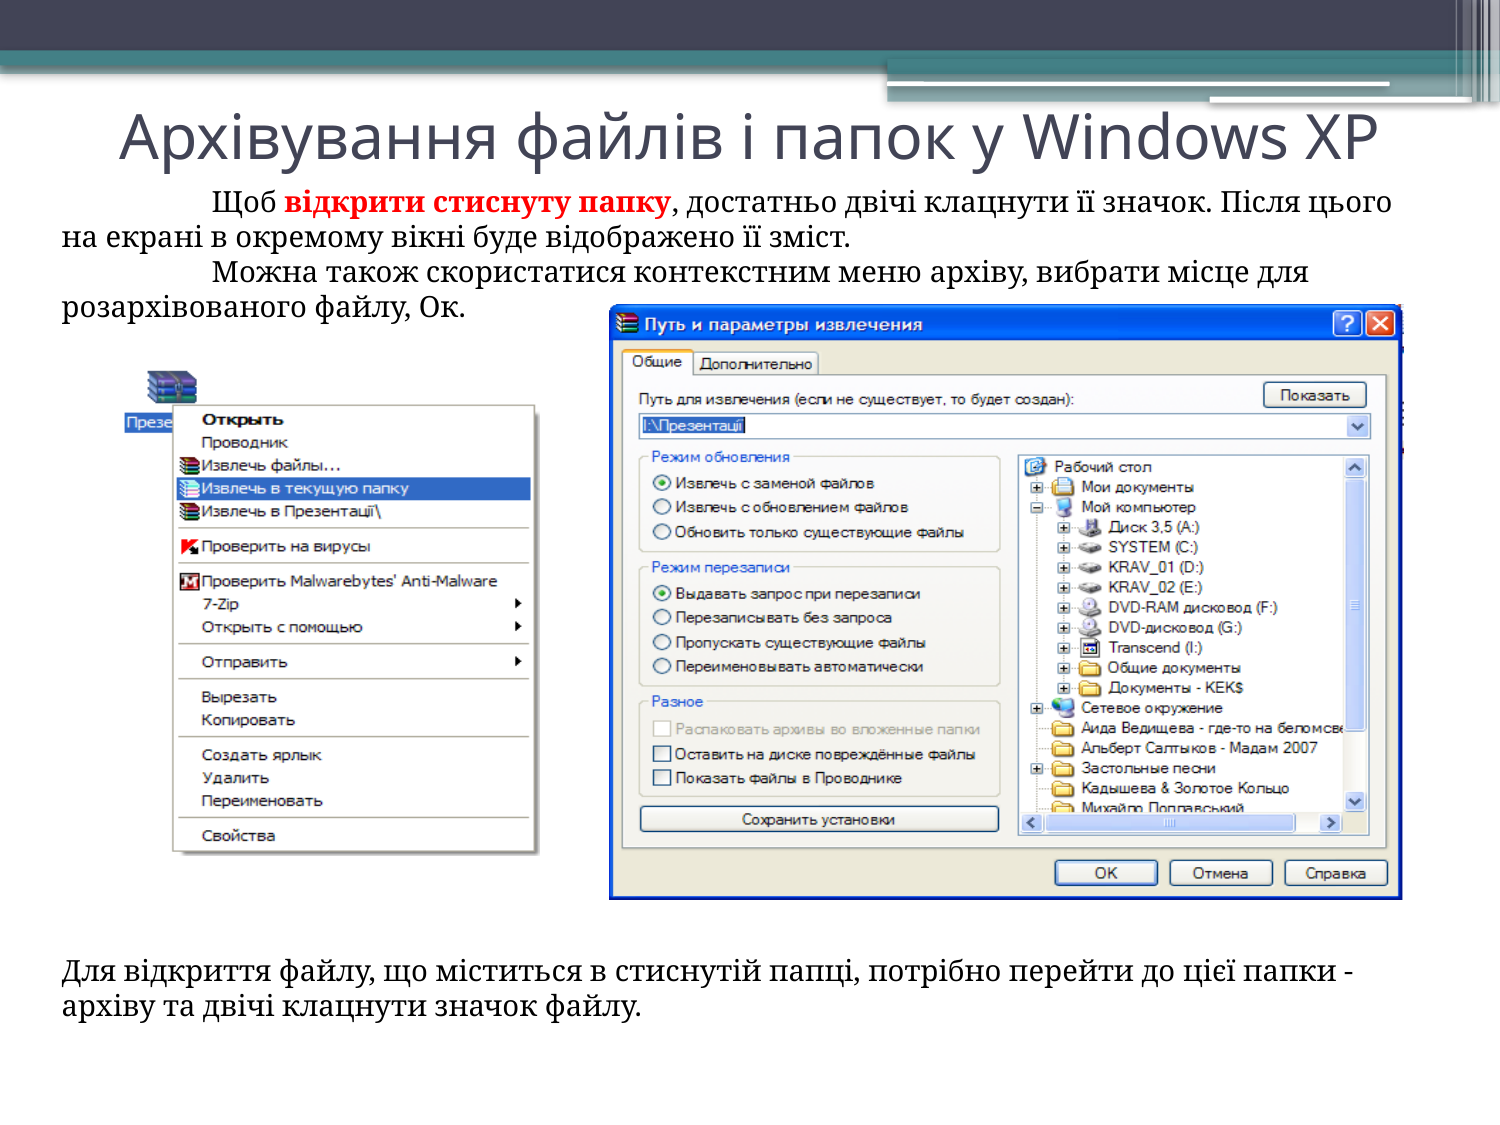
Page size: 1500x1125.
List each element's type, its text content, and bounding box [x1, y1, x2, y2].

text_box Щоб відкрити стиснуту папку, достатньо двічі клацнути її значок. Після цього на екрані в окремому вікні буде відображено її зміст. Можна також скористатися контекстним меню архіву, вибрати місце для розархівованого файлу, Ок. Для відкриття файлу, що міститься в стиснутій папці, потрібно перейти до цієї папки - архіву та двічі клацнути значок файлу. [46, 175, 1442, 1065]
title Архівування файлів і папок у Windows XP [0, 70, 1500, 200]
picture [105, 362, 540, 856]
picture [609, 304, 1405, 900]
